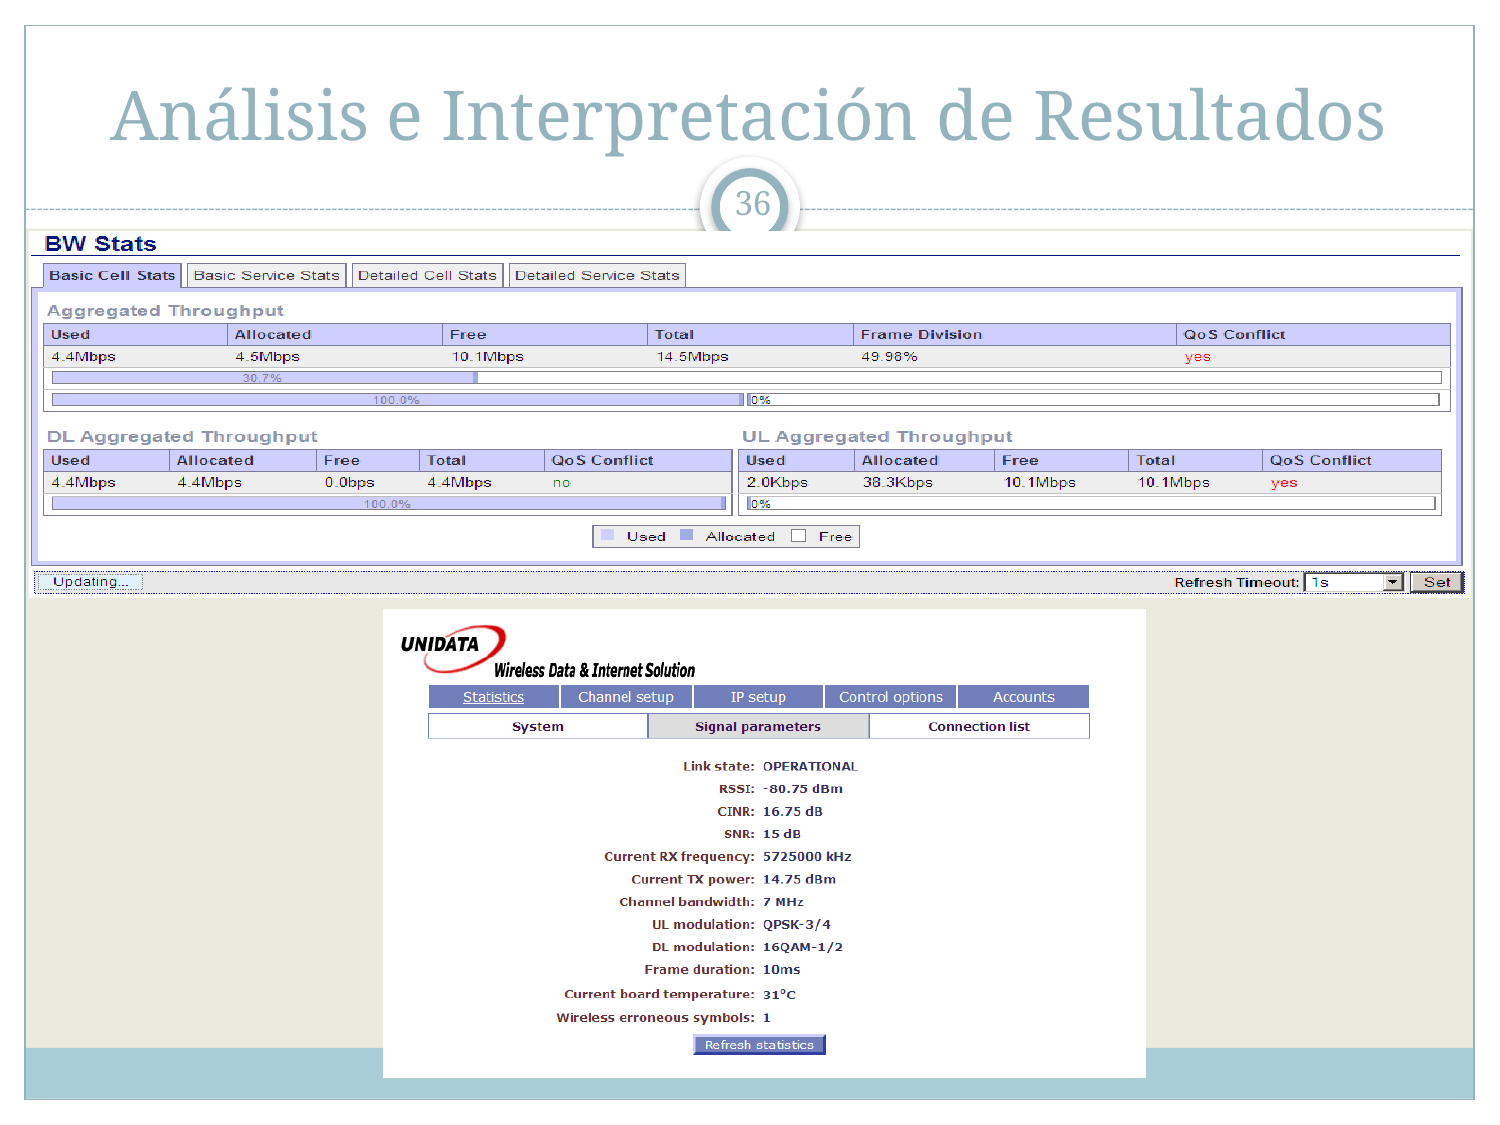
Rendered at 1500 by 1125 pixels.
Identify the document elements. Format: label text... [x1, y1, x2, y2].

picture [383, 609, 1146, 1079]
slide_number 36 [715, 168, 791, 228]
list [29, 231, 1471, 599]
footer [50, 1051, 638, 1112]
title Análisis e Interpretación de Resultados [49, 37, 1450, 162]
